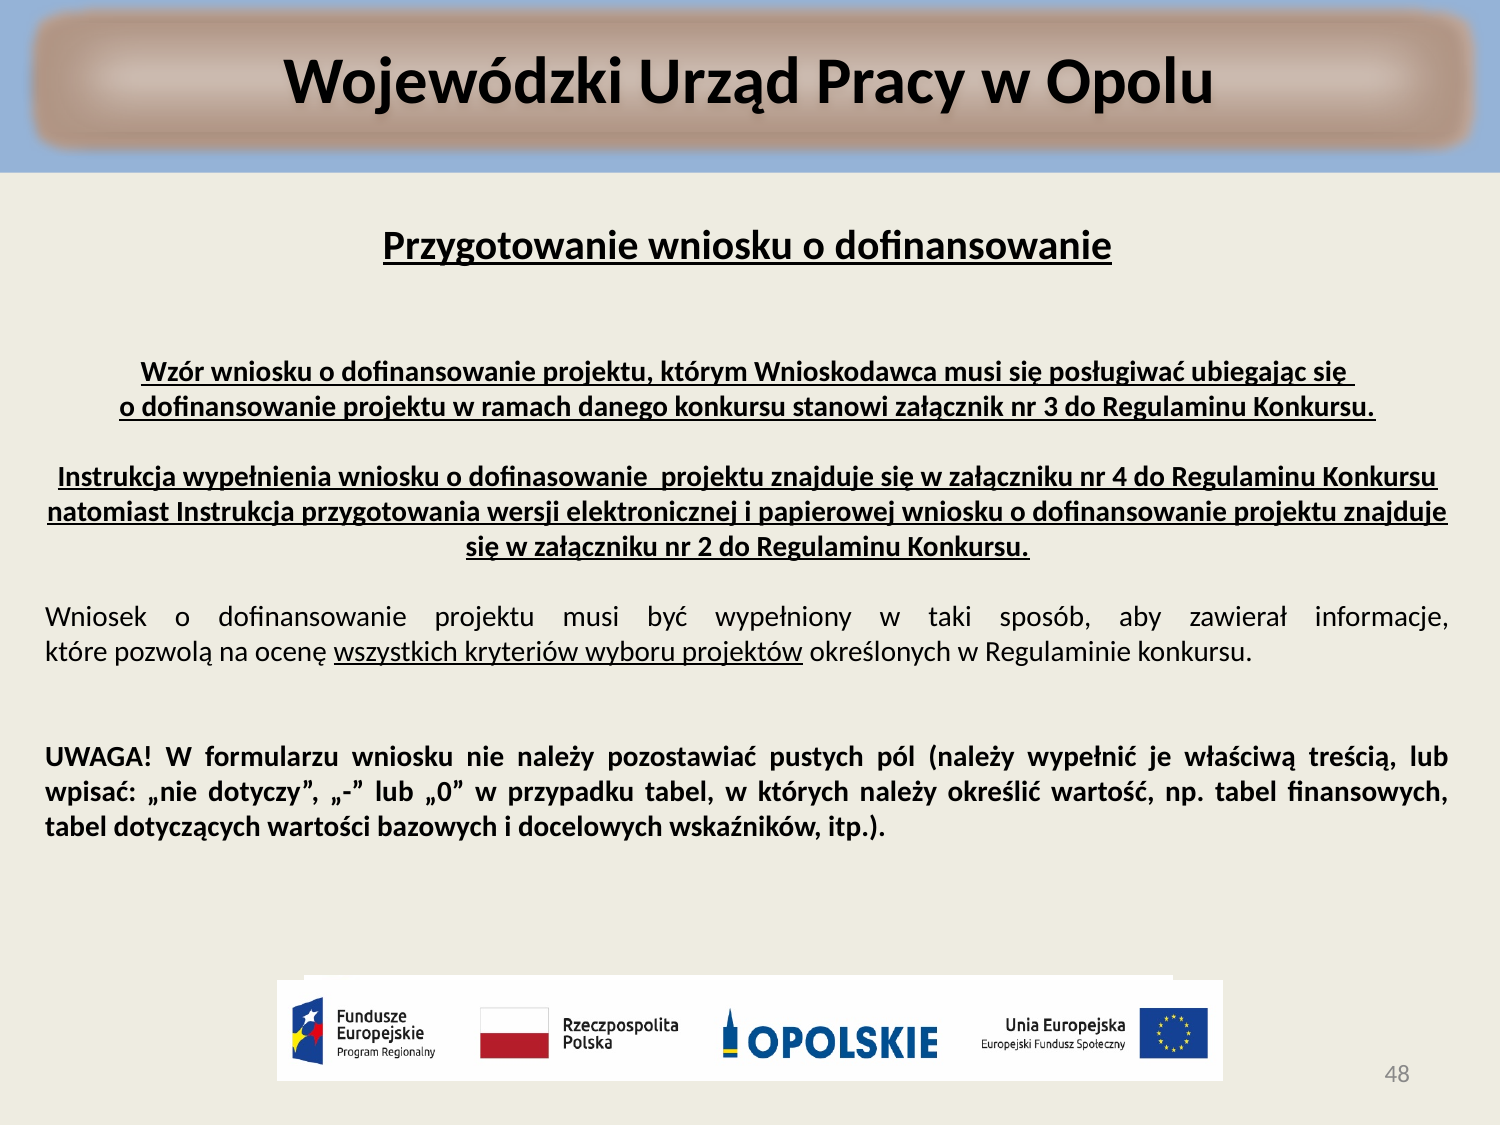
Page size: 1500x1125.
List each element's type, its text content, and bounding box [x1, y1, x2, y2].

picture [277, 975, 1223, 1081]
slide_number 48 [1074, 1042, 1425, 1103]
text_box Przygotowanie wniosku o dofinansowanie Wzór wniosku o dofinansowanie projektu, którym Wnioskodawca musi się posługiwać ubiegając się o dofinansowanie projektu w ramach danego konkursu stanowi załącznik nr 3 do Regulaminu Konkursu. Instrukcja wypełnienia wniosku o dofinasowanie projektu znajduje się w załączniku nr 4 do Regulaminu Konkursu natomiast Instrukcja przygotowania wersji elektronicznej i papierowej wniosku o dofinansowanie projektu znajduje się w załączniku nr 2 do Regulaminu Konkursu. Wniosek o dofinansowanie projektu musi być wypełniony w taki sposób, aby zawierał informacje, które pozwolą na ocenę wszystkich kryteriów wyboru projektów określonych w Regulaminie konkursu. UWAGA! W formularzu wniosku nie należy pozostawiać pustych pól (należy wypełnić je właściwą treścią, lub wpisać: „nie dotyczy”, „-” lub „0” w przypadku tabel, w których należy określić wartość, np. tabel finansowych, tabel dotyczących wartości bazowych i docelowych wskaźników, itp.). [30, 210, 1465, 920]
text_box [0, 0, 1500, 175]
